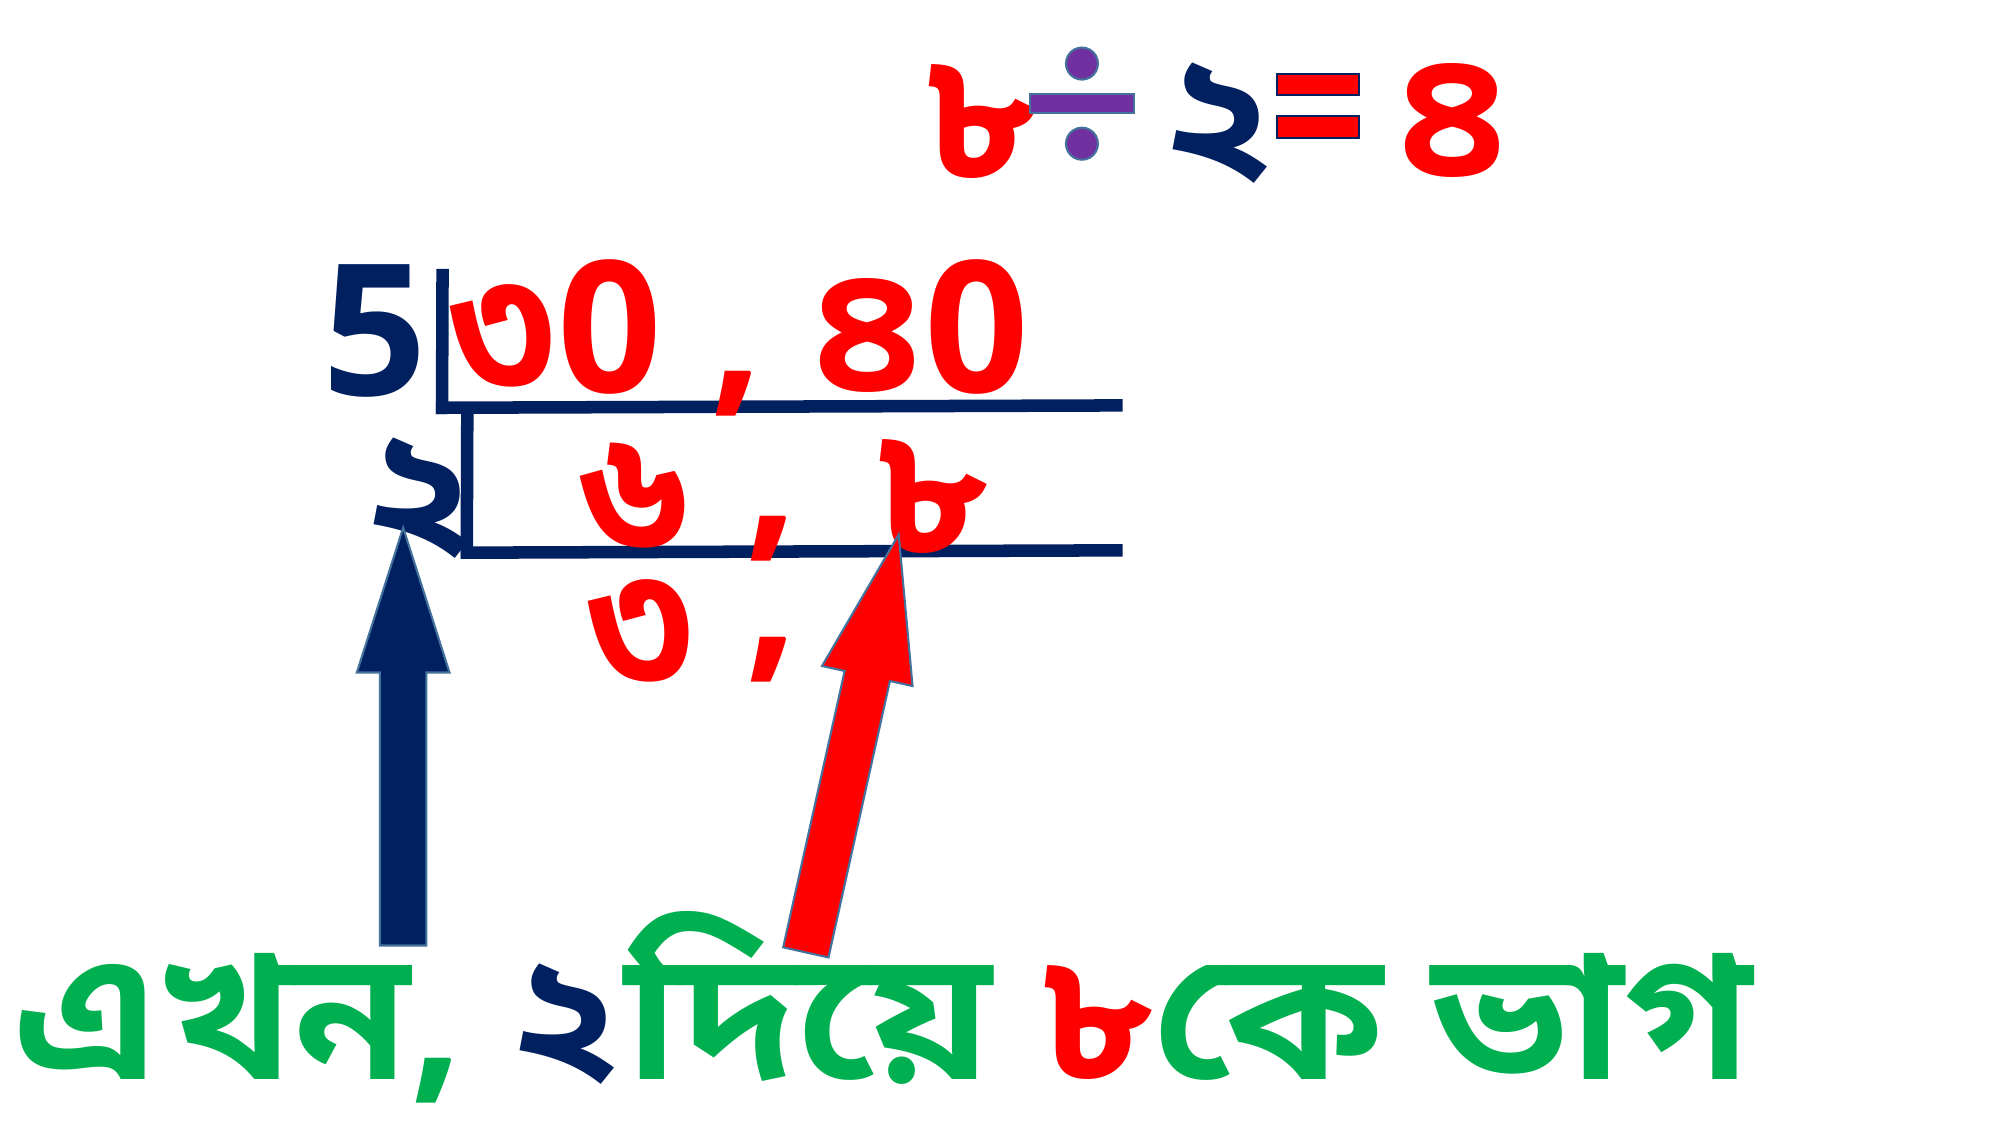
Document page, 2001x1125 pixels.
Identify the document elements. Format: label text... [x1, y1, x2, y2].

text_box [460, 415, 1123, 527]
text_box ৪ [1380, 0, 1431, 442]
text_box [1064, 46, 1099, 81]
text_box [1276, 73, 1360, 96]
text_box ৩0 , ৪0 [420, 202, 1101, 437]
text_box ২ [1149, 0, 1200, 443]
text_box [0, 527, 2000, 1125]
text_box [1064, 126, 1099, 161]
text_box [1276, 115, 1360, 139]
text_box ২ [358, 363, 400, 527]
text_box 5 [308, 204, 358, 527]
text_box ৮ [908, 0, 959, 202]
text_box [435, 268, 1123, 415]
text_box [1029, 93, 1135, 114]
